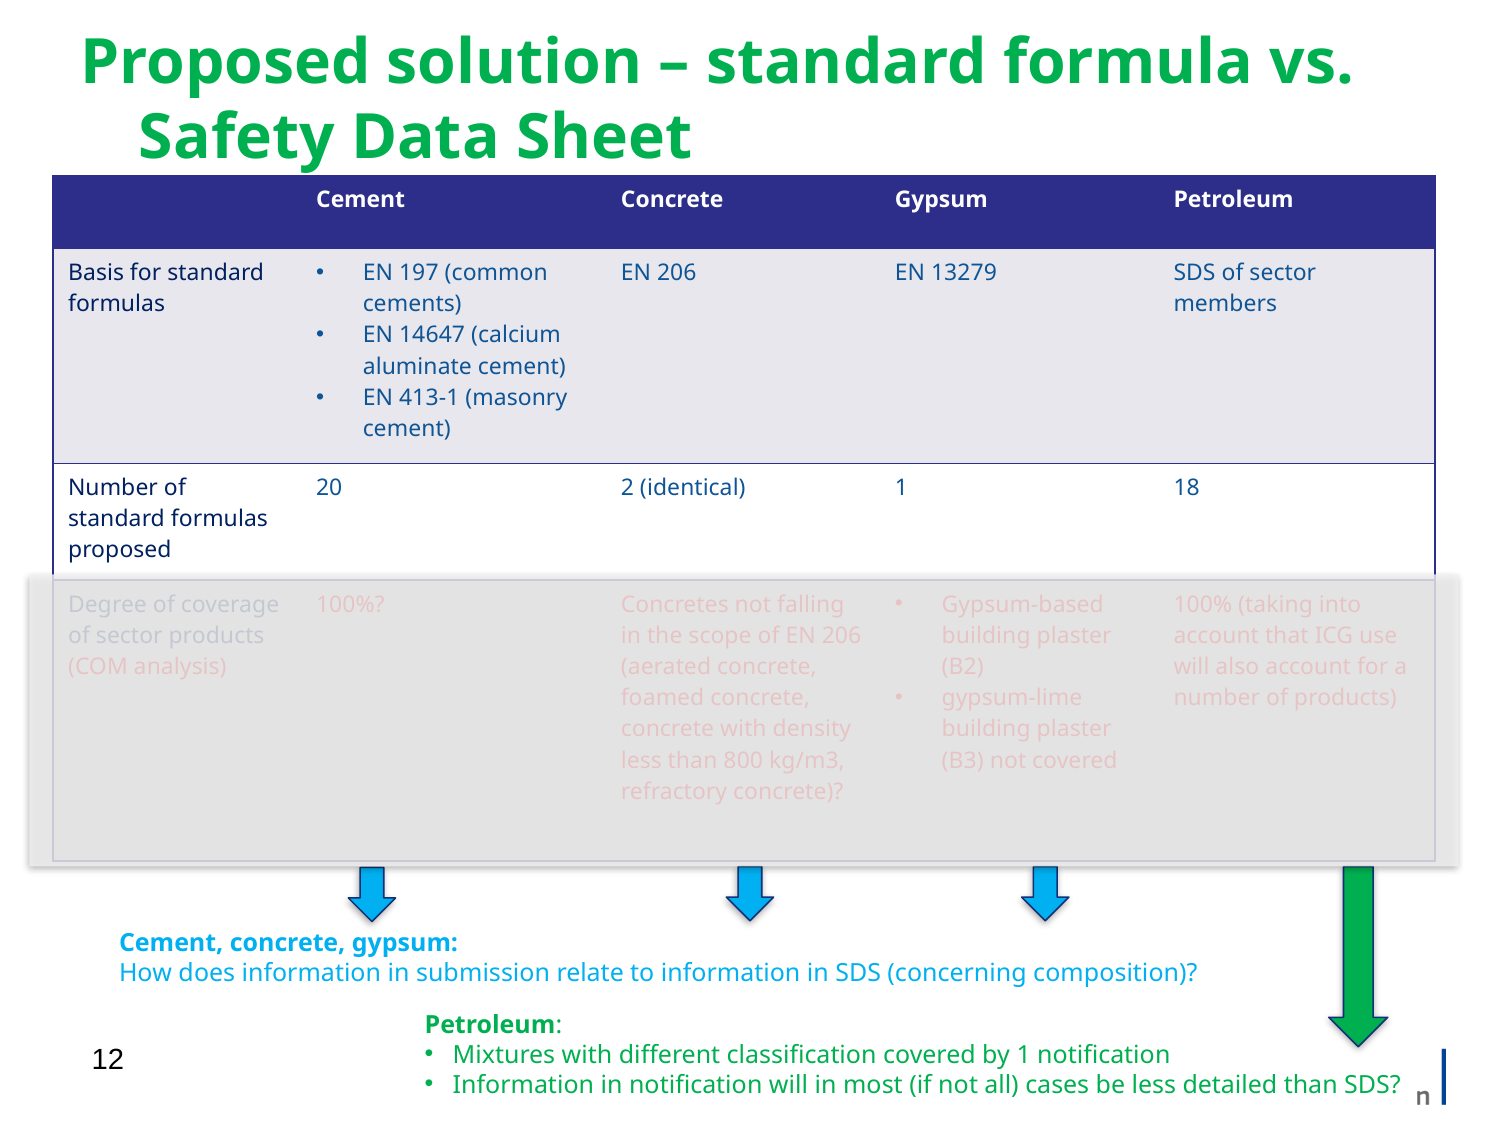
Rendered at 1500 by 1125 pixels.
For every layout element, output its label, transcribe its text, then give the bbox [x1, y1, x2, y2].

slide_number 12 [76, 1032, 427, 1112]
table_cell 18 [1159, 464, 1434, 572]
text_box [1020, 874, 1070, 922]
text_box [29, 573, 1459, 867]
table_cell 1 [880, 464, 1159, 572]
text_box [347, 874, 397, 923]
text_box [725, 874, 775, 922]
table_cell EN 197 (common cements) EN 14647 (calcium aluminate cement) EN 413-1 (masonry cement) [301, 249, 606, 463]
table_cell Number of standard formulas proposed [54, 464, 301, 572]
table_header Concrete [606, 177, 880, 248]
table_cell SDS of sector members [1159, 249, 1434, 463]
table_header Cement [301, 177, 606, 248]
table_header Gypsum [880, 177, 1159, 248]
picture [1418, 1008, 1447, 1106]
text_box Cement, concrete, gypsum: How does information in submission relate to information in SDS (concerning composition)? [104, 919, 1215, 995]
table_header Petroleum [1159, 177, 1434, 248]
table_cell 20 [301, 464, 606, 572]
table_header [54, 177, 301, 248]
table_cell EN 206 [606, 249, 880, 463]
table_cell 2 (identical) [606, 464, 880, 572]
title Proposed solution – standard formula vs. Safety Data Sheet [64, 18, 1416, 174]
text_box [1328, 874, 1389, 1048]
table_cell EN 13279 [880, 249, 1159, 463]
table_cell Basis for standard formulas [54, 249, 301, 463]
text_box Petroleum: Mixtures with different classification covered by 1 notification Information in notification will in most (if not all) cases be less detailed than SDS? [409, 1000, 1418, 1106]
